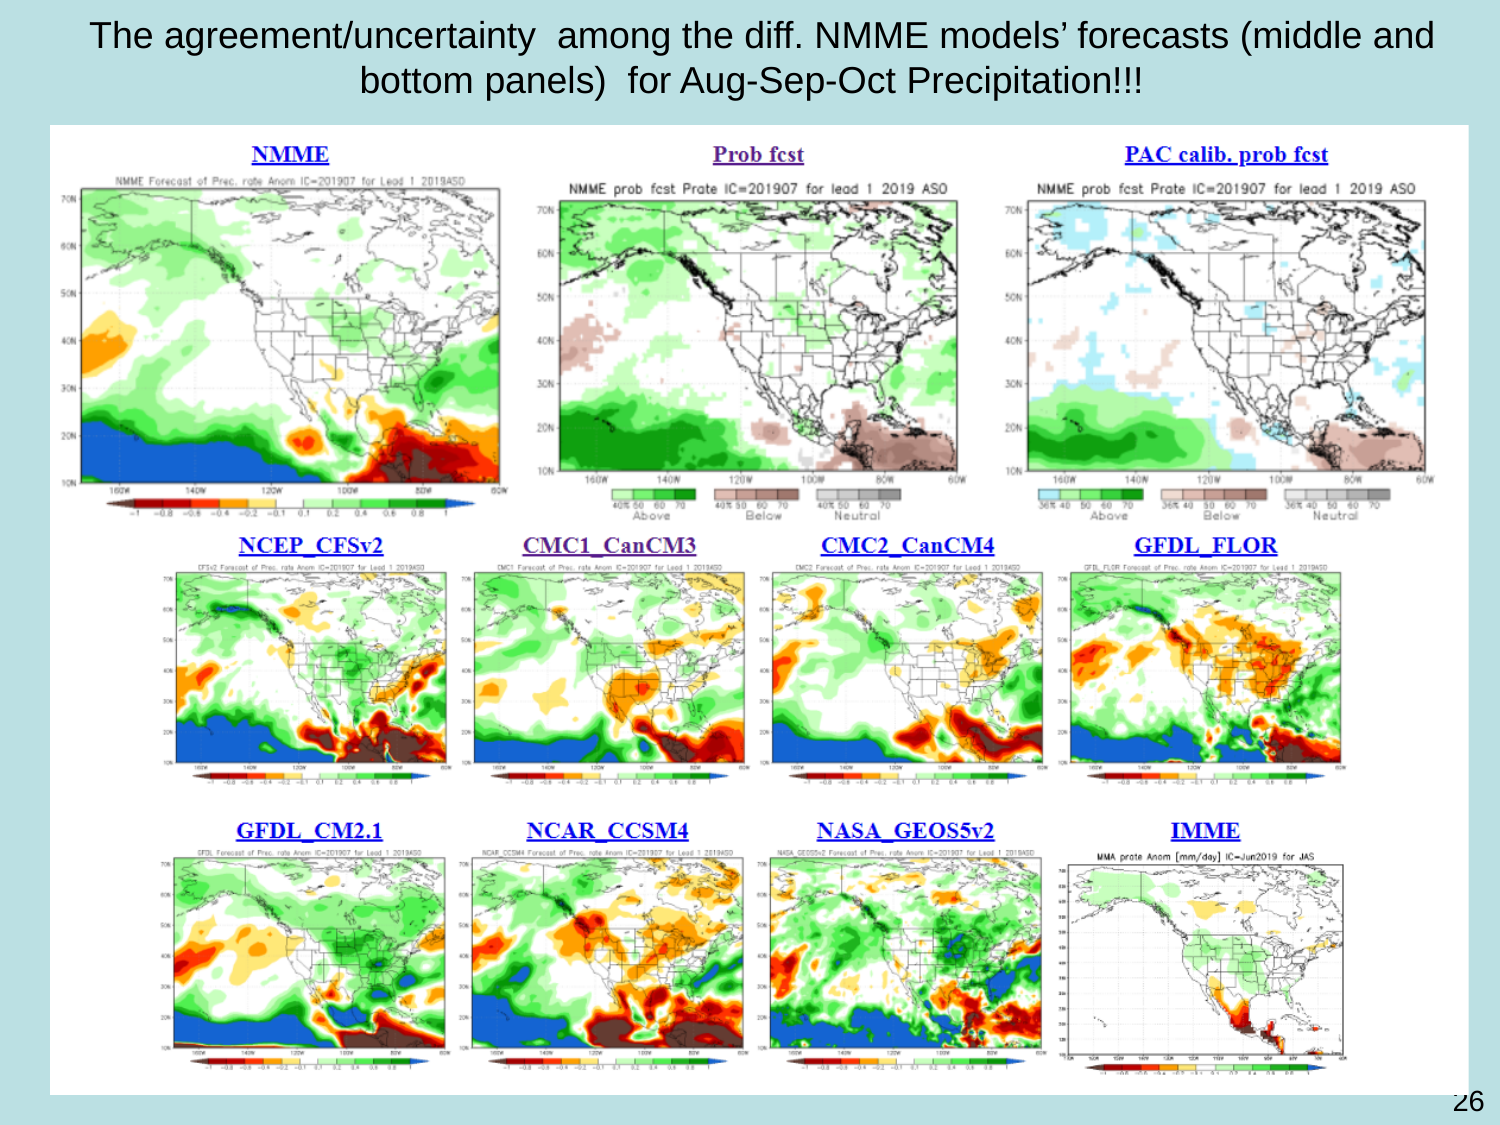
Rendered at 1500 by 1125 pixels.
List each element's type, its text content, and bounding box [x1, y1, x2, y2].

text_box 26 [1437, 1074, 1500, 1125]
picture [49, 125, 1469, 1095]
title The agreement/uncertainty among the diff. NMME models’ forecasts (middle and bottom panels) for Aug-Sep-Oct Precipitation!!! [50, 12, 1475, 100]
